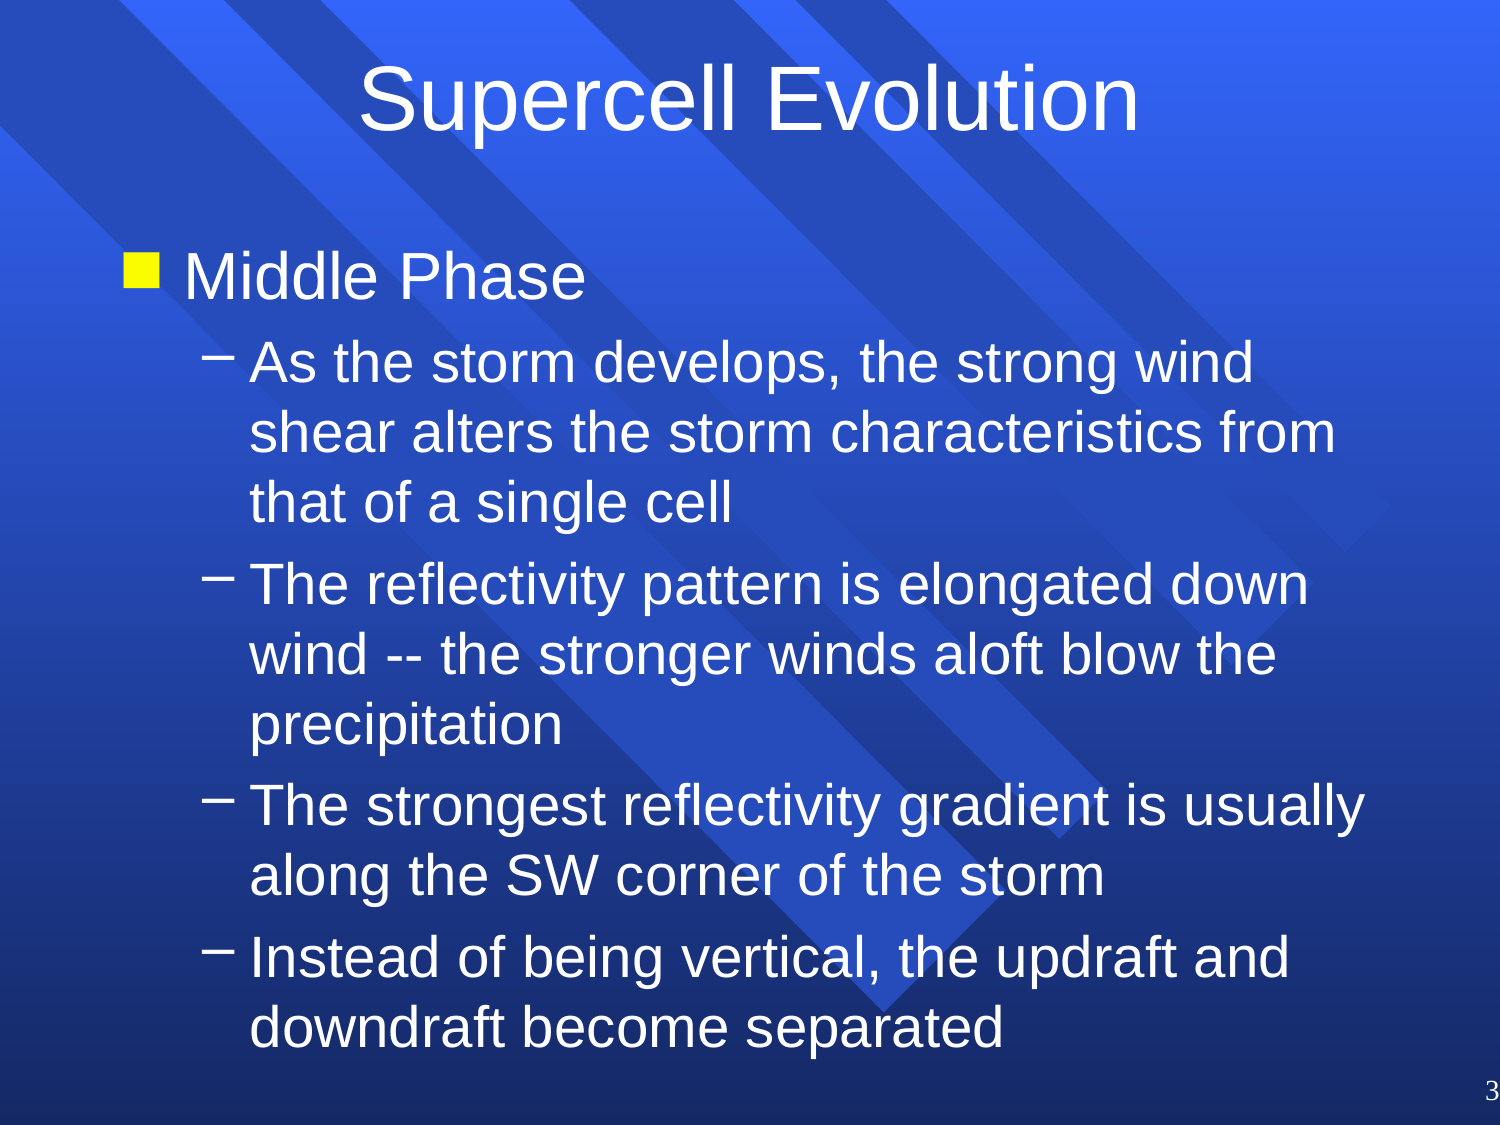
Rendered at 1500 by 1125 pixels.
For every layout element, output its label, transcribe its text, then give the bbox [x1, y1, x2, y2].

list Middle Phase As the storm develops, the strong wind shear alters the storm characteristics from that of a single cell The reflectivity pattern is elongated down wind -- the stronger winds aloft blow the precipitation The strongest reflectivity gradient is usually along the SW corner of the storm Instead of being vertical, the updraft and downdraft become separated [112, 224, 1388, 1088]
title Supercell Evolution [112, 0, 1388, 188]
